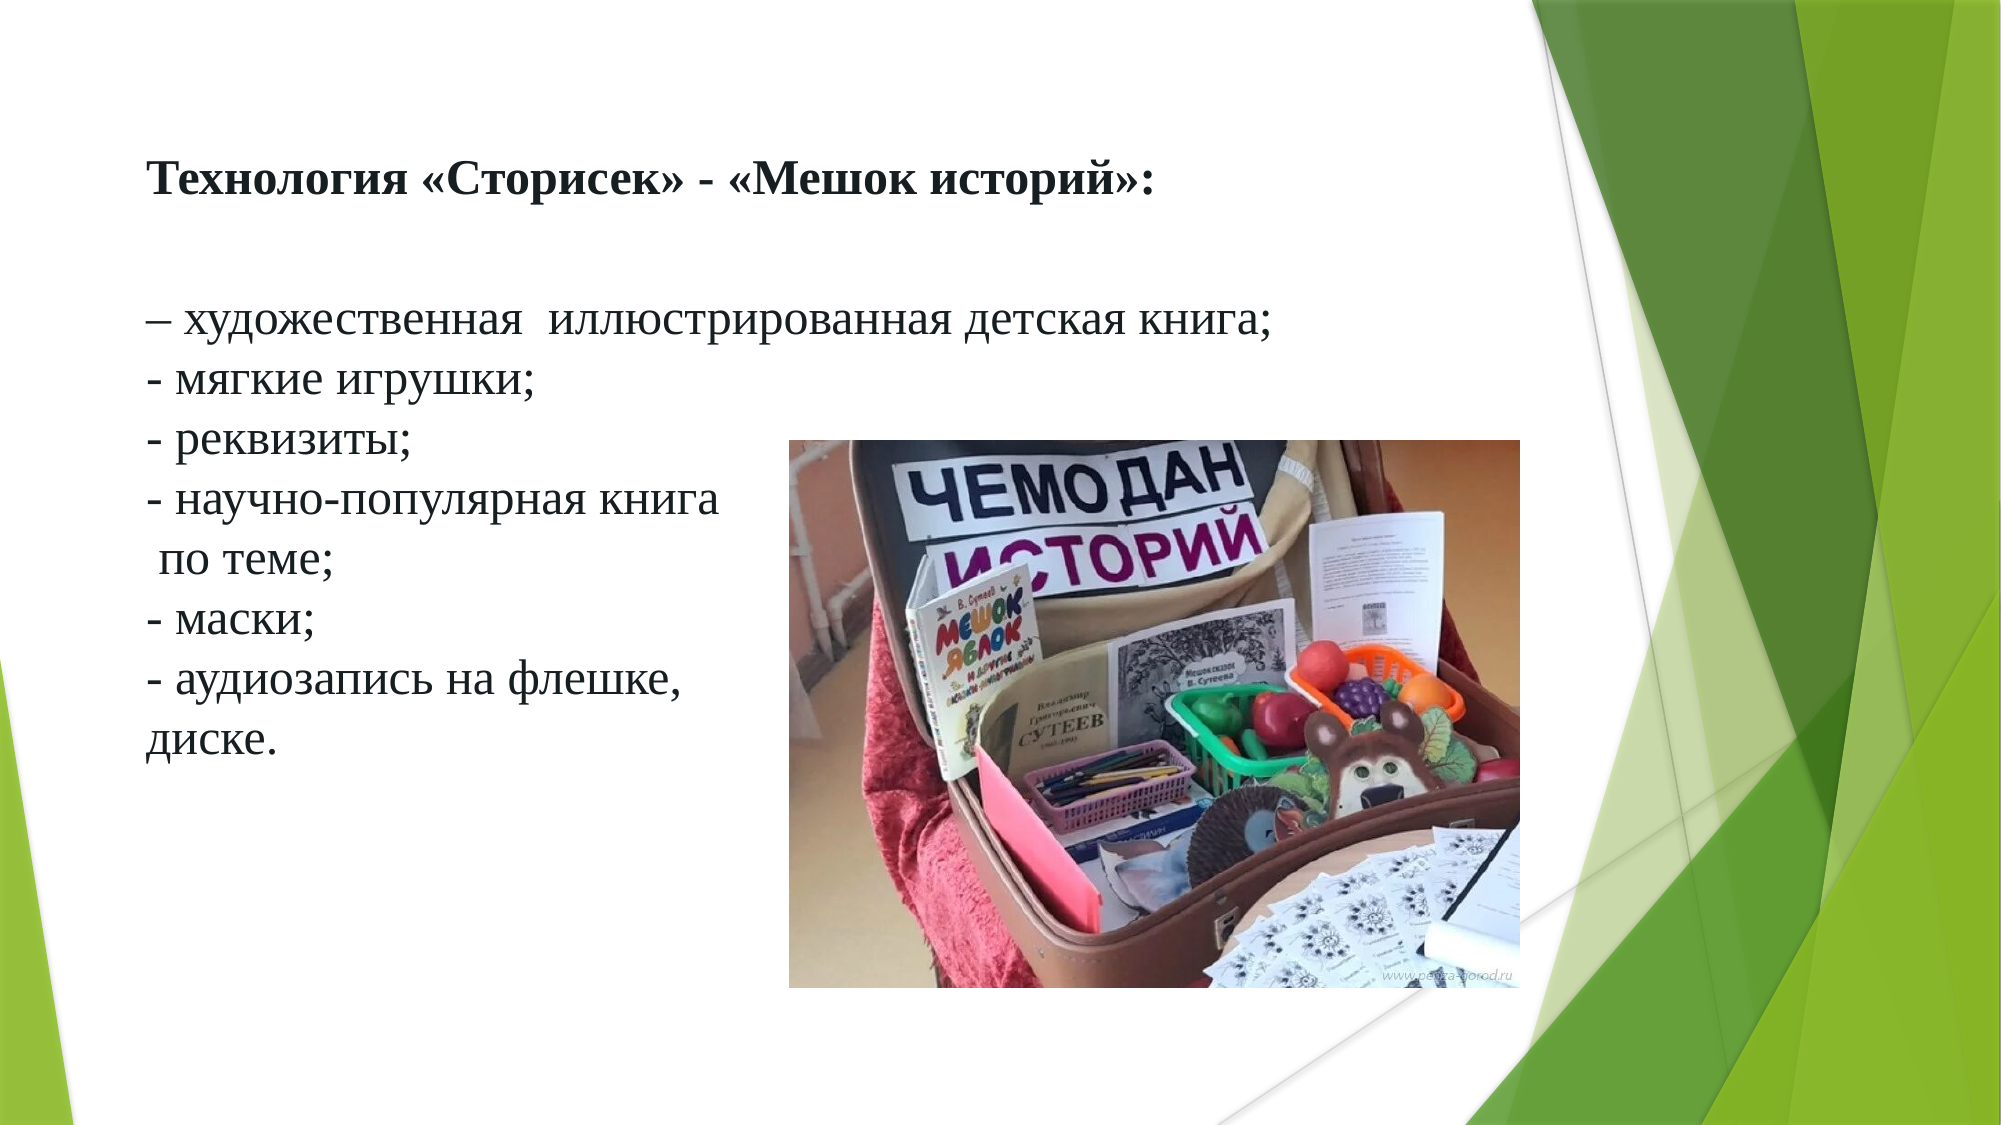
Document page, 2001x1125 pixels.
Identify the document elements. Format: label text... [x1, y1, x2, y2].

text_box Технология «Сторисек» - «Мешок историй»: – художественная иллюстрированная детская книга; - мягкие игрушки; - реквизиты; - научно-популярная книга по теме; - маски; - аудиозапись на флешке, диске. [131, 137, 1369, 925]
picture [789, 440, 1520, 988]
